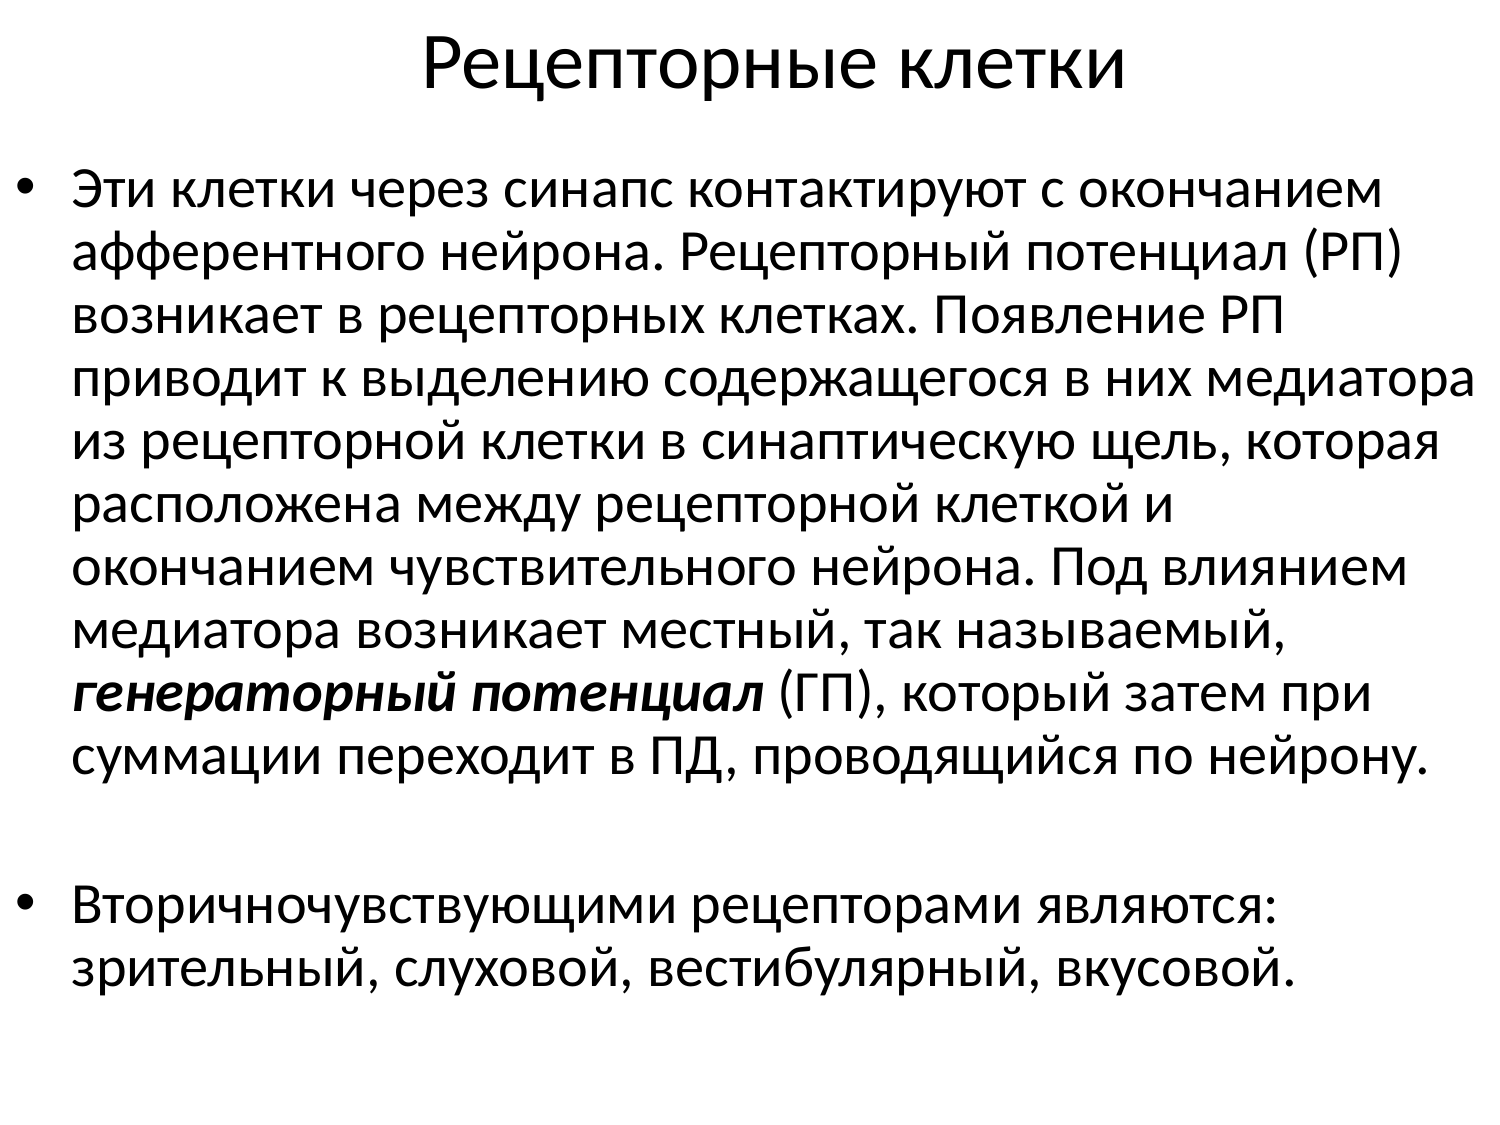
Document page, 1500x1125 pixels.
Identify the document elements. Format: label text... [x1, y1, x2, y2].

list Эти клетки через синапс контактируют с окончанием афферентного нейрона. Рецепторный потенциал (РП) возникает в рецепторных клетках. Появление РП приводит к выделению содержащегося в них медиатора из рецепторной клетки в синаптическую щель, которая расположена между рецепторной клеткой и окончанием чувствительного нейрона. Под влиянием медиатора возникает местный, так называемый, генераторный потенциал (ГП), который затем при суммации переходит в ПД, проводящийся по нейрону. Вторичночувствующими рецепторами являются: зрительный, слуховой, вестибулярный, вкусовой. [0, 149, 1500, 1050]
title Рецепторные клетки [137, 0, 1413, 113]
